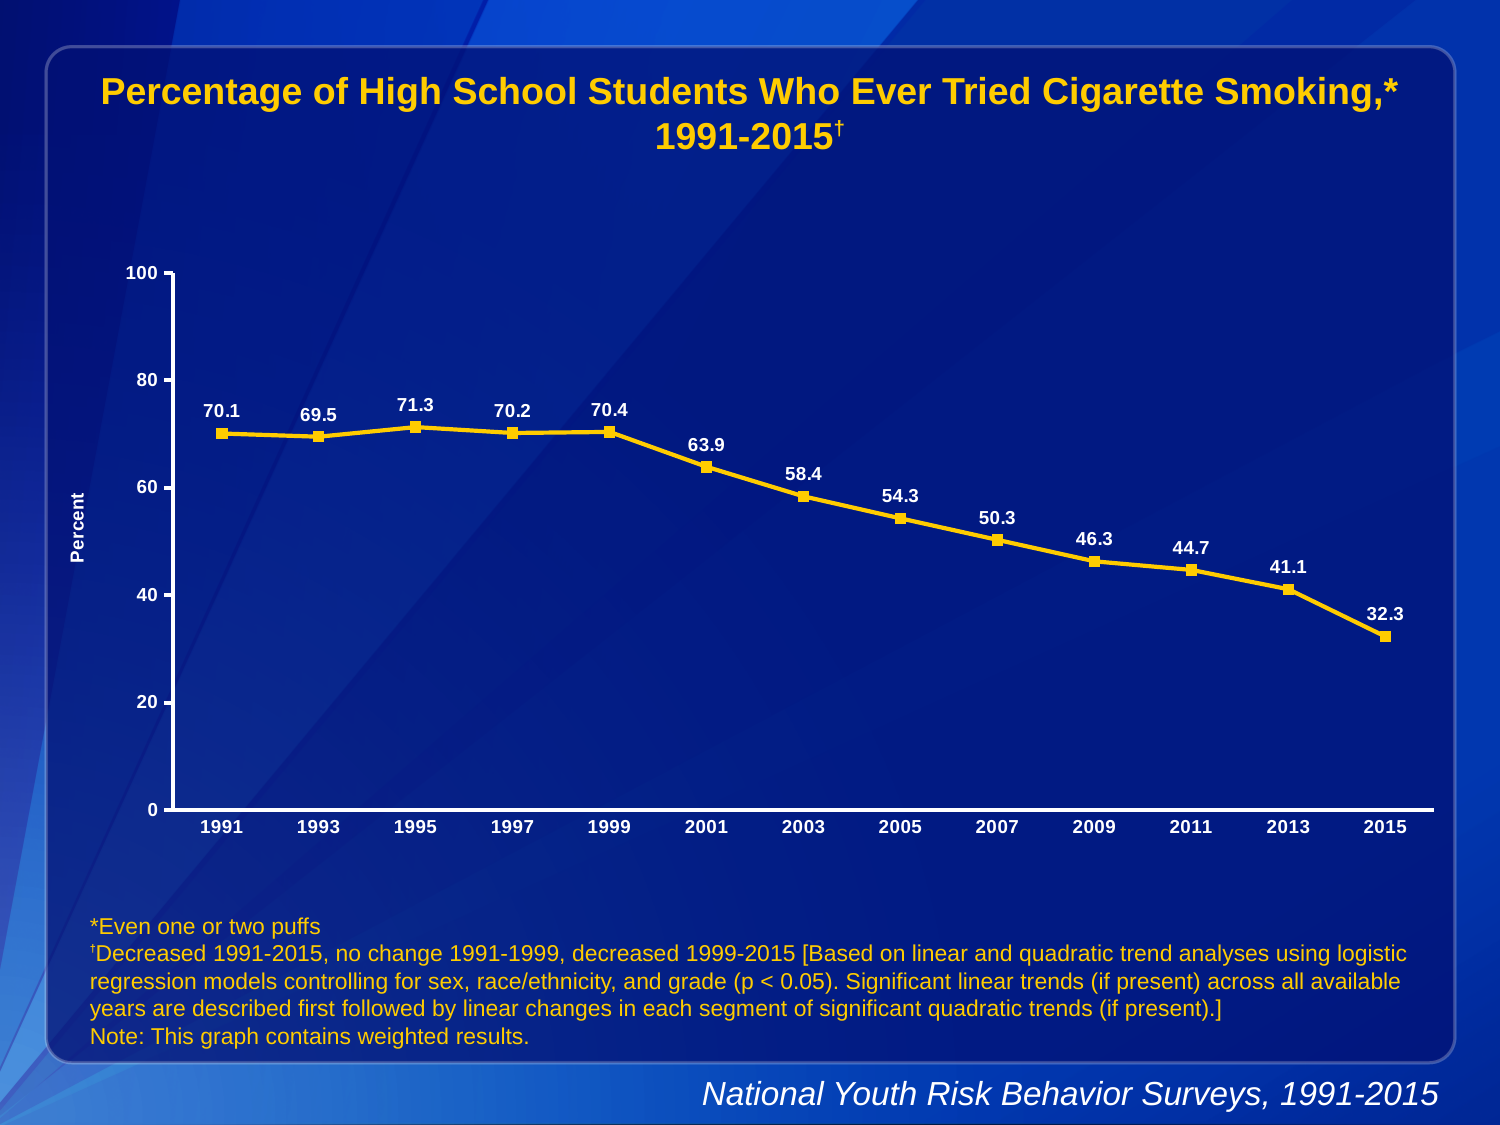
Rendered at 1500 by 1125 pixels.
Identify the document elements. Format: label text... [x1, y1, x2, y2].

text_box Percentage of High School Students Who Ever Tried Cigarette Smoking,* 1991-2015† [74, 59, 1425, 165]
chart [37, 249, 1463, 851]
text_box *Even one or two puffs †Decreased 1991-2015, no change 1991-1999, decreased 1999-2015 [Based on linear and quadratic trend analyses using logistic regression models controlling for sex, race/ethnicity, and grade (p < 0.05). Significant linear trends (if present) across all available years are described first followed by linear changes in each segment of significant quadratic trends (if present).] Note: This graph contains weighted results. [74, 903, 1425, 1056]
text_box National Youth Risk Behavior Surveys, 1991-2015 [679, 1065, 1455, 1120]
picture [0, 0, 1500, 1125]
